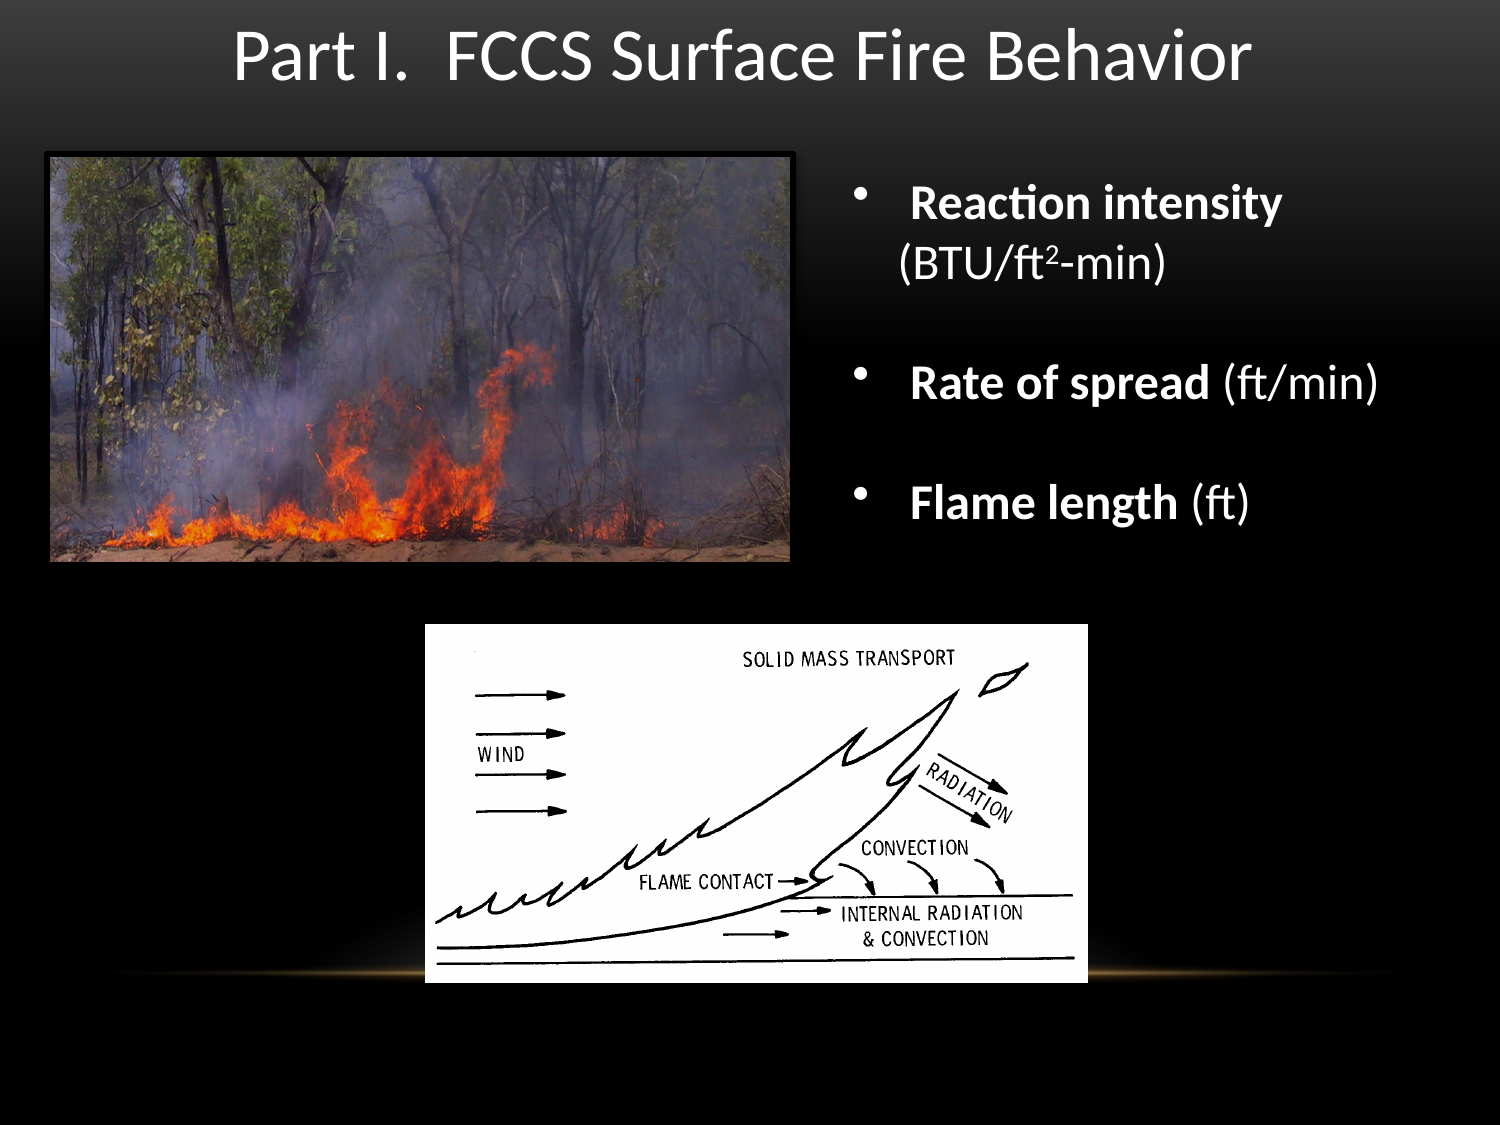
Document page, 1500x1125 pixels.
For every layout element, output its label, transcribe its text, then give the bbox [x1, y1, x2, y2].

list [424, 624, 1088, 984]
picture [0, 125, 1500, 1125]
text_box Reaction intensity (BTU/ft2-min) Rate of spread (ft/min) Flame length (ft) [837, 162, 1500, 538]
text_box Part I. FCCS Surface Fire Behavior [0, 0, 1500, 125]
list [49, 156, 791, 563]
